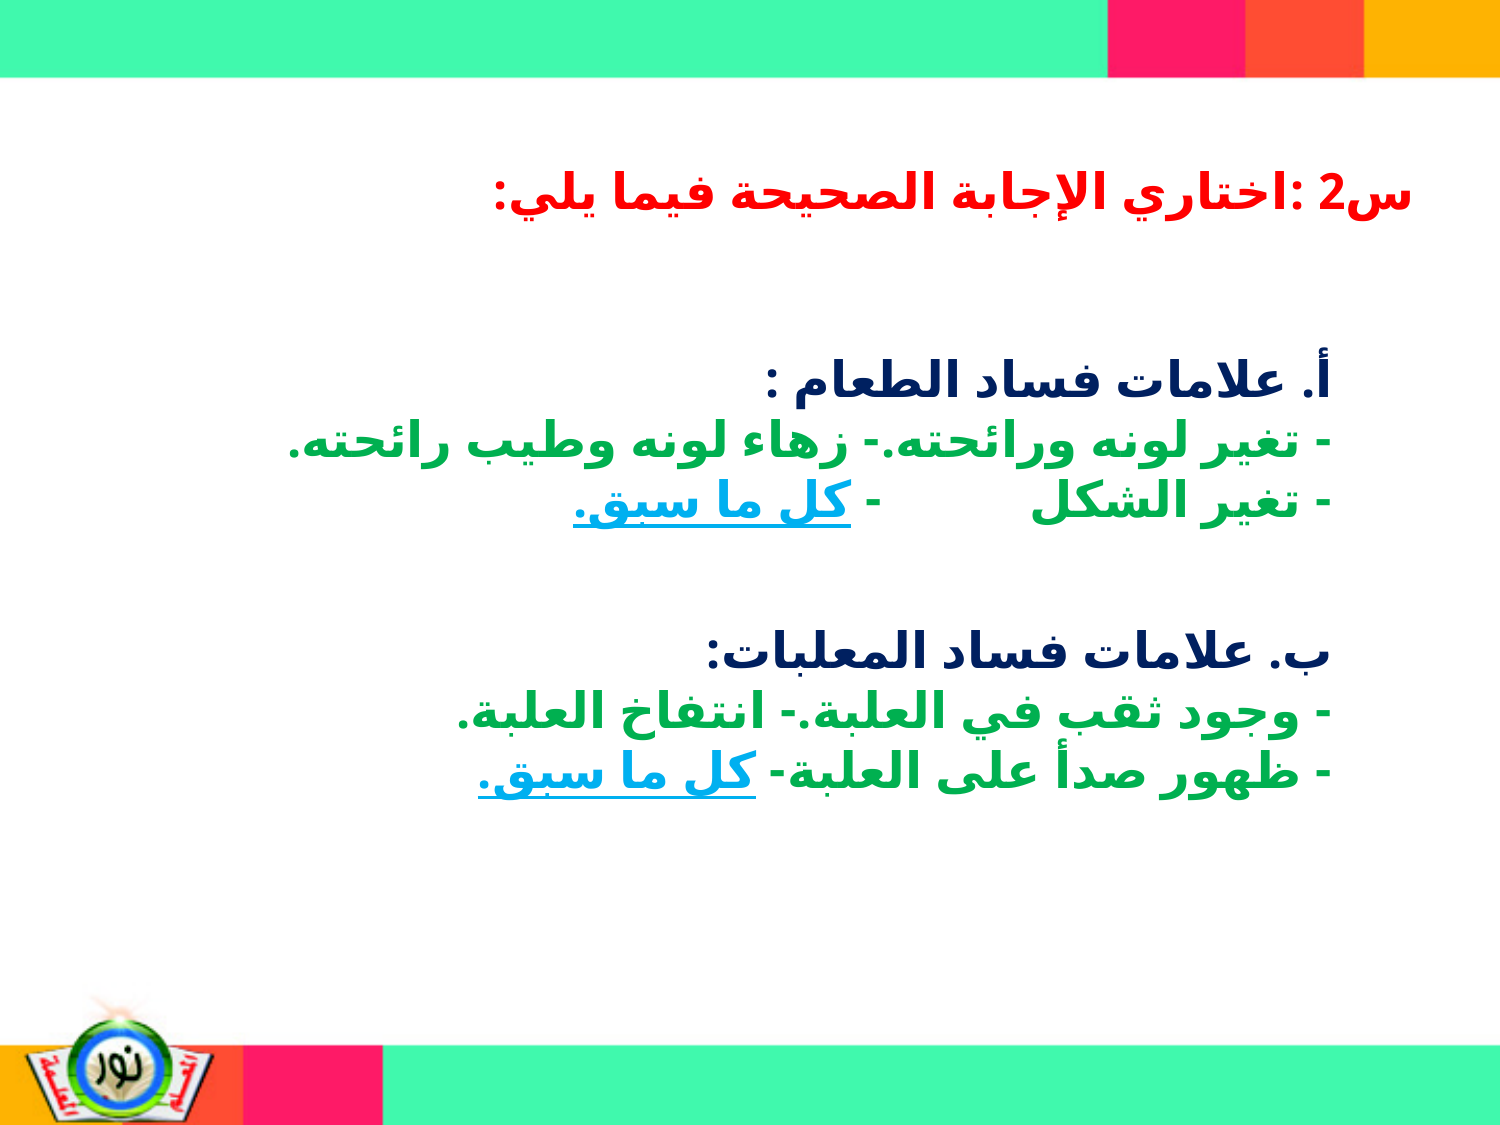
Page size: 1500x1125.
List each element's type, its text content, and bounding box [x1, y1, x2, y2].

text_box ب. علامات فساد المعلبات: - وجود ثقب في العلبة. - انتفاخ العلبة. - ظهور صدأ على العلبة - كل ما سبق. [128, 611, 1348, 807]
text_box أ. علامات فساد الطعام : - تغير لونه ورائحته. - زهاء لونه وطيب رائحته. - تغير الشكل - كل ما سبق. [128, 339, 1348, 535]
text_box س2 :اختاري الإجابة الصحيحة فيما يلي: [81, 152, 1430, 228]
picture [0, 0, 1500, 1125]
